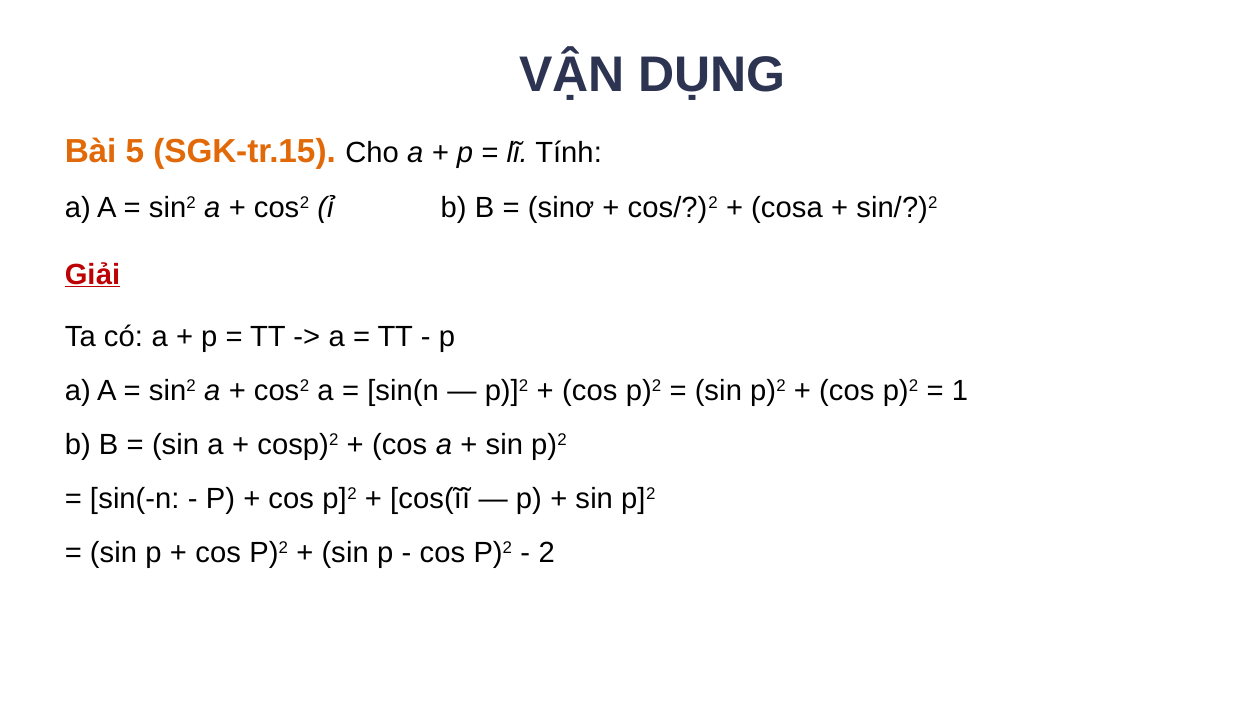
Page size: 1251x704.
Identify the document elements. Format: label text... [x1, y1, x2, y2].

text_box VẬN DỤNG Bài 5 (SGK-tr.15). Cho a + p = lĩ. Tính: a) A = sin2 a + cos2 (ỉ b) B = (sinơ + cos/?)2 + (cosa + sin/?)2 Giải Ta có: a + p = TT -> a = TT - p a) A = sin2 a + cos2 a = [sin(n — p)]2 + (cos p)2 = (sin p)2 + (cos p)2 = 1 b) B = (sin a + cosp)2 + (cos a + sin p)2 = [sin(-n: - P) + cos p]2 + [cos(ĩĩ — p) + sin p]2 = (sin p + cos P)2 + (sin p - cos P)2 - 2 [64, 41, 1240, 666]
